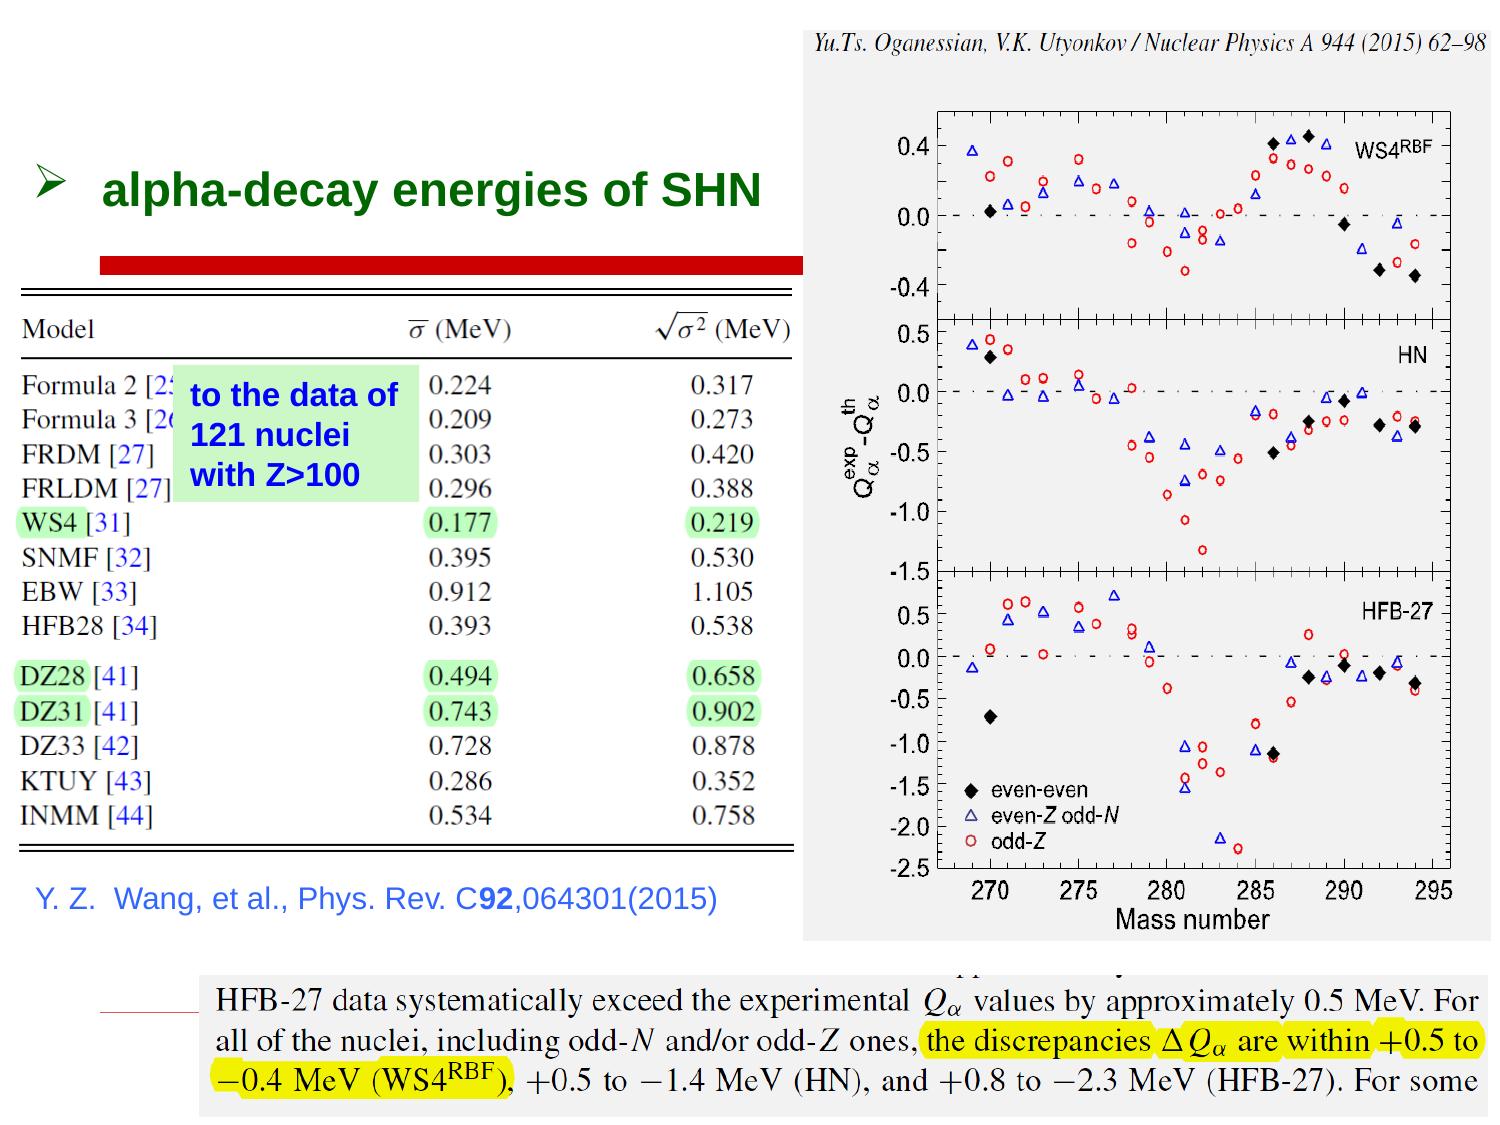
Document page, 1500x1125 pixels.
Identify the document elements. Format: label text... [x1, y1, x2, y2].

picture [0, 30, 1492, 941]
text_box Y. Z. Wang, et al., Phys. Rev. C92,064301(2015) [17, 869, 741, 925]
picture [10, 285, 798, 643]
text_box alpha-decay energies of SHN [17, 150, 798, 223]
picture [199, 975, 1488, 1117]
